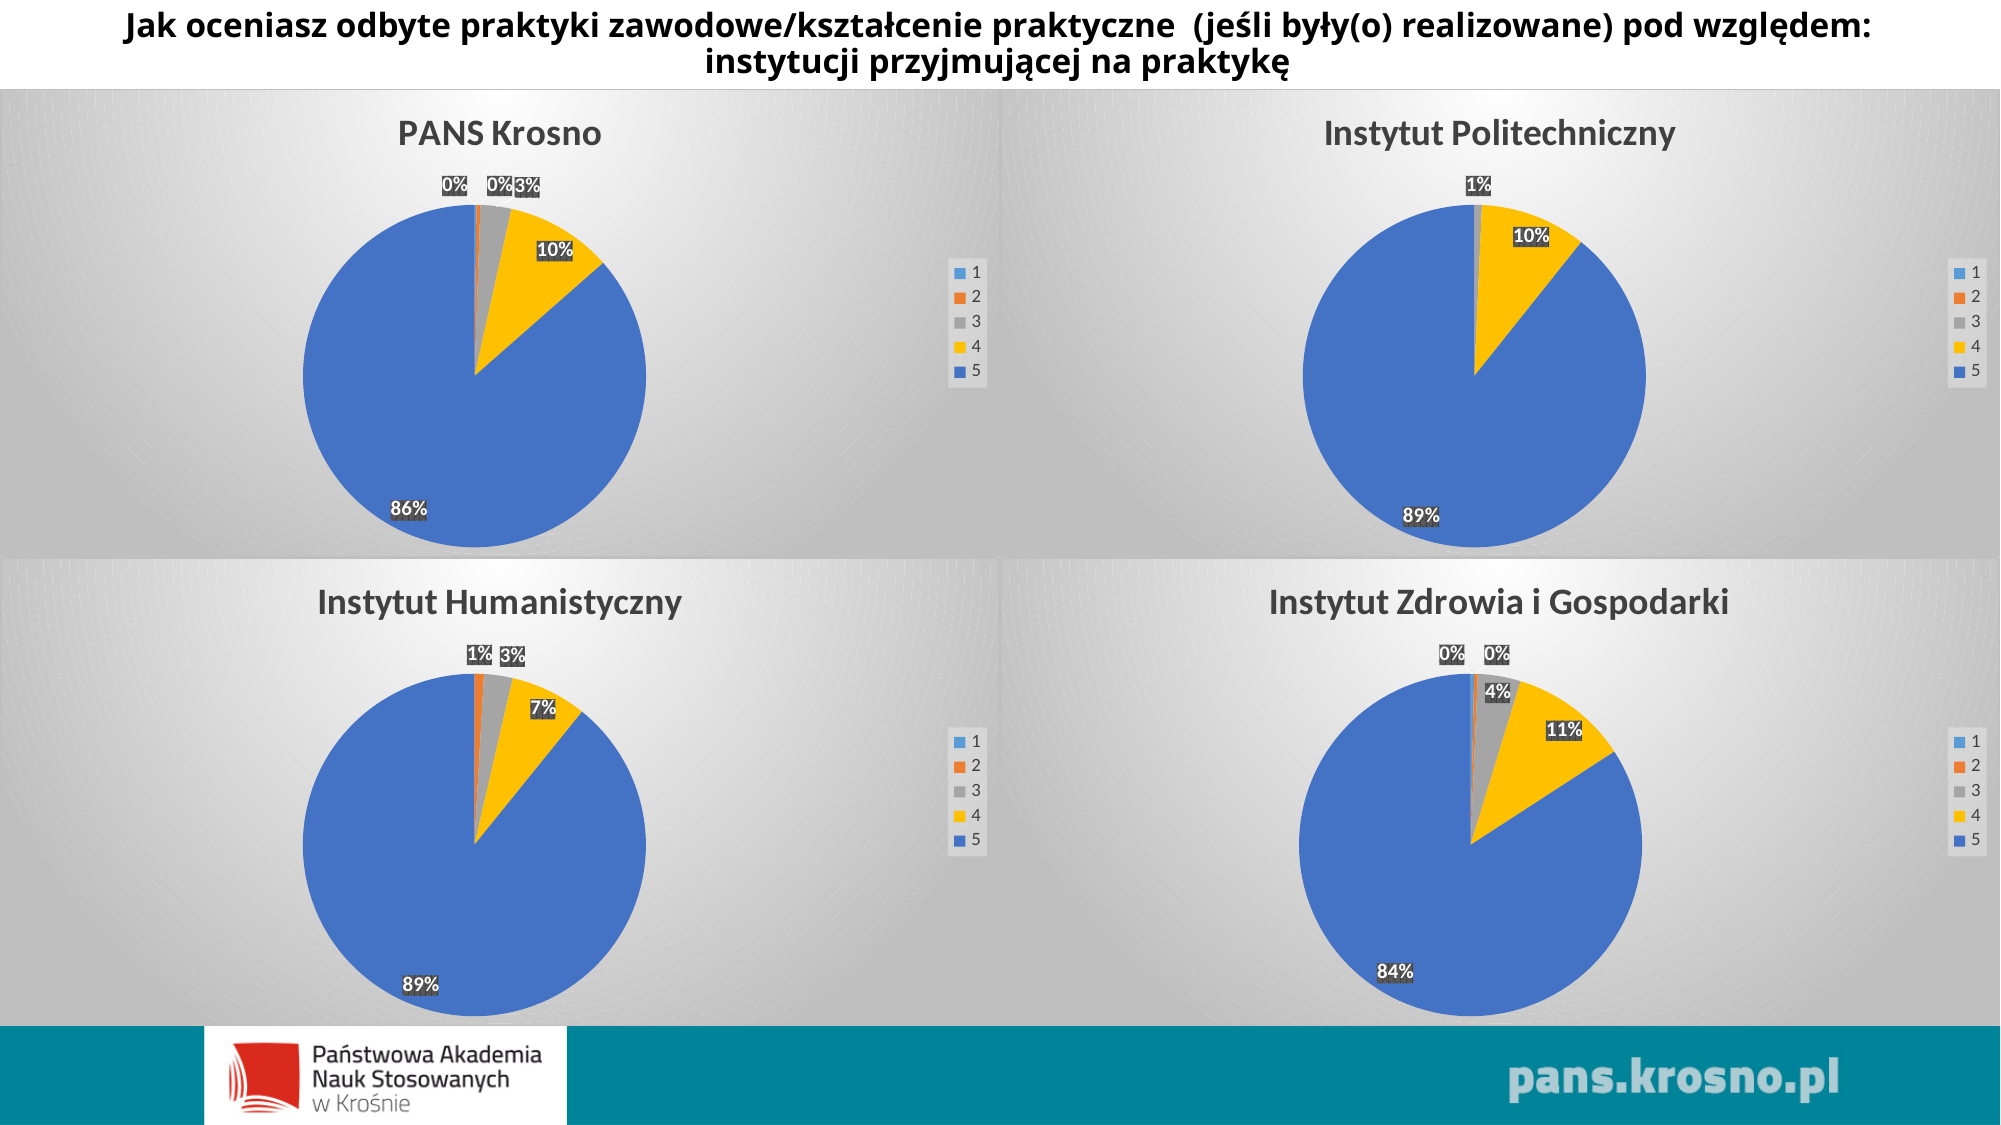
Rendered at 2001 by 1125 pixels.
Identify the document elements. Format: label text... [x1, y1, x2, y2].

picture [0, 0, 2001, 1125]
title Jak oceniasz odbyte praktyki zawodowe/kształcenie praktyczne (jeśli były(o) realizowane) pod względem: instytucji przyjmującej na praktykę [0, 0, 2000, 88]
chart [0, 88, 2000, 1027]
